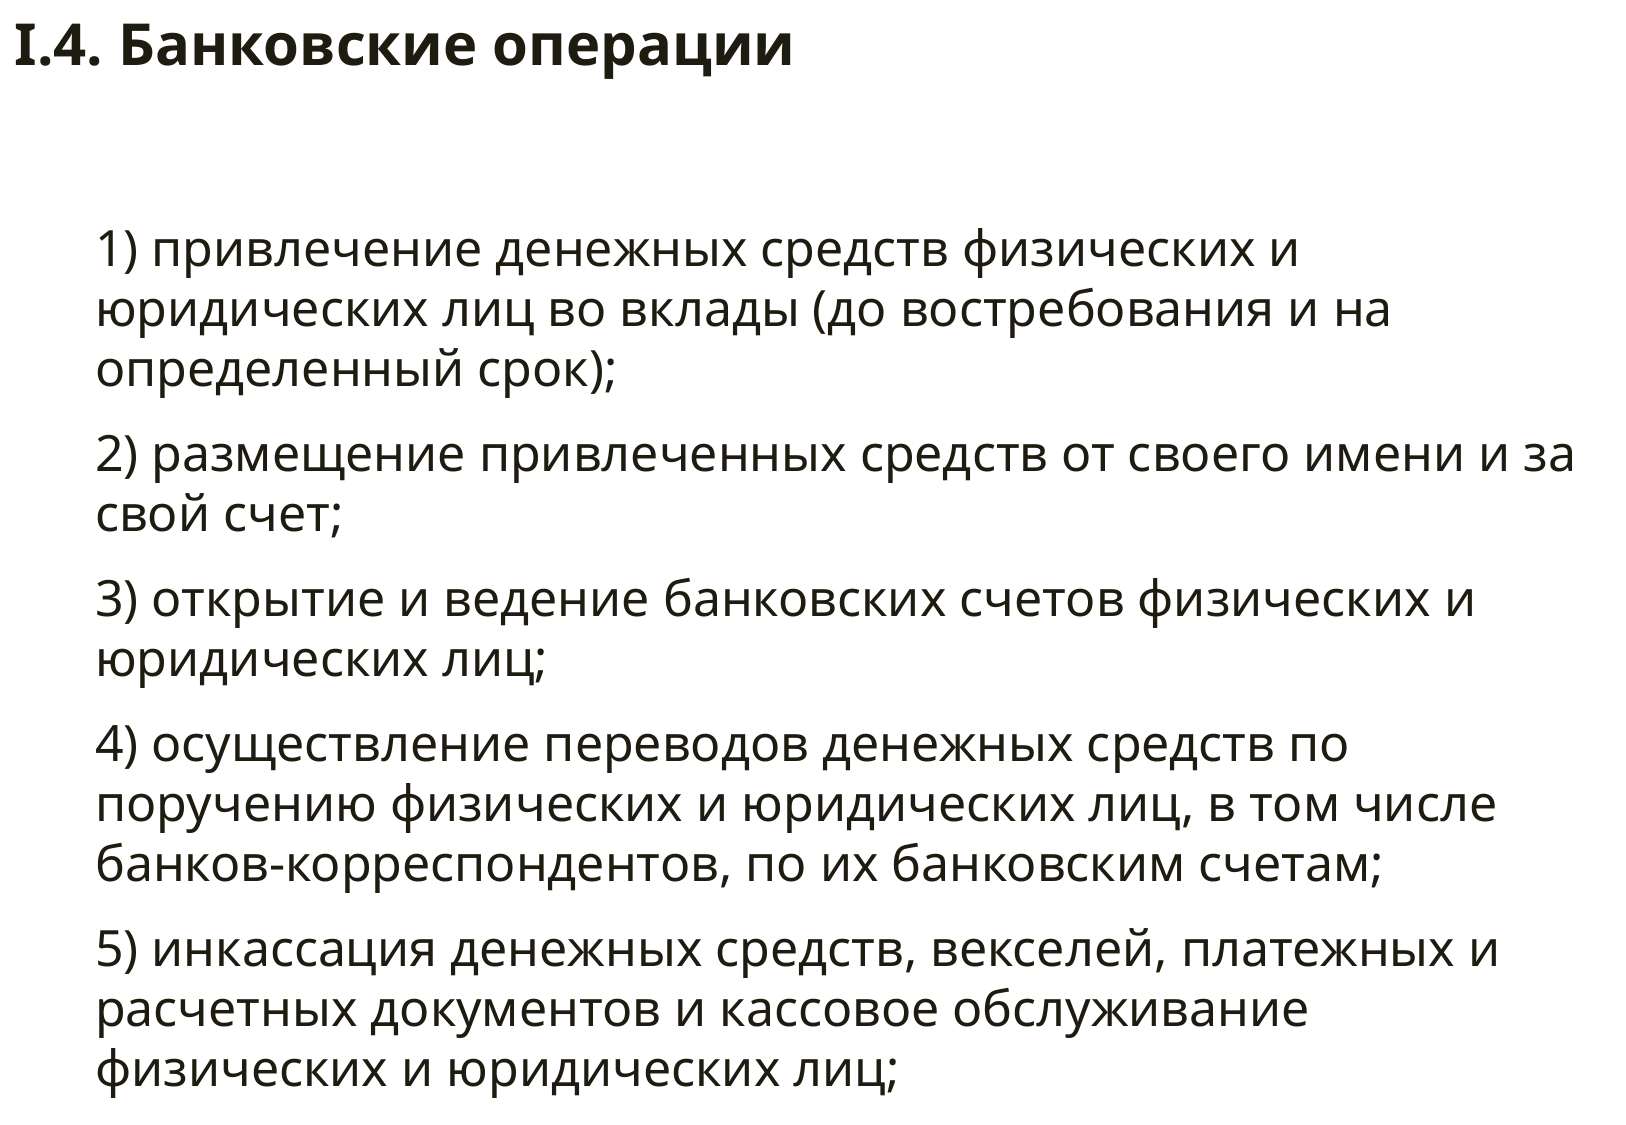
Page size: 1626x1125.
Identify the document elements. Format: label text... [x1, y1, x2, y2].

list I.4. Банковские операции [0, 0, 1625, 86]
list 1) привлечение денежных средств физических и юридических лиц во вклады (до востребования и на определенный срок); 2) размещение привлеченных средств от своего имени и за свой счет; 3) открытие и ведение банковских счетов физических и юридических лиц; 4) осуществление переводов денежных средств по поручению физических и юридических лиц, в том числе банков-корреспондентов, по их банковским счетам; 5) инкассация денежных средств, векселей, платежных и расчетных документов и кассовое обслуживание физических и юридических лиц; [80, 208, 1597, 865]
